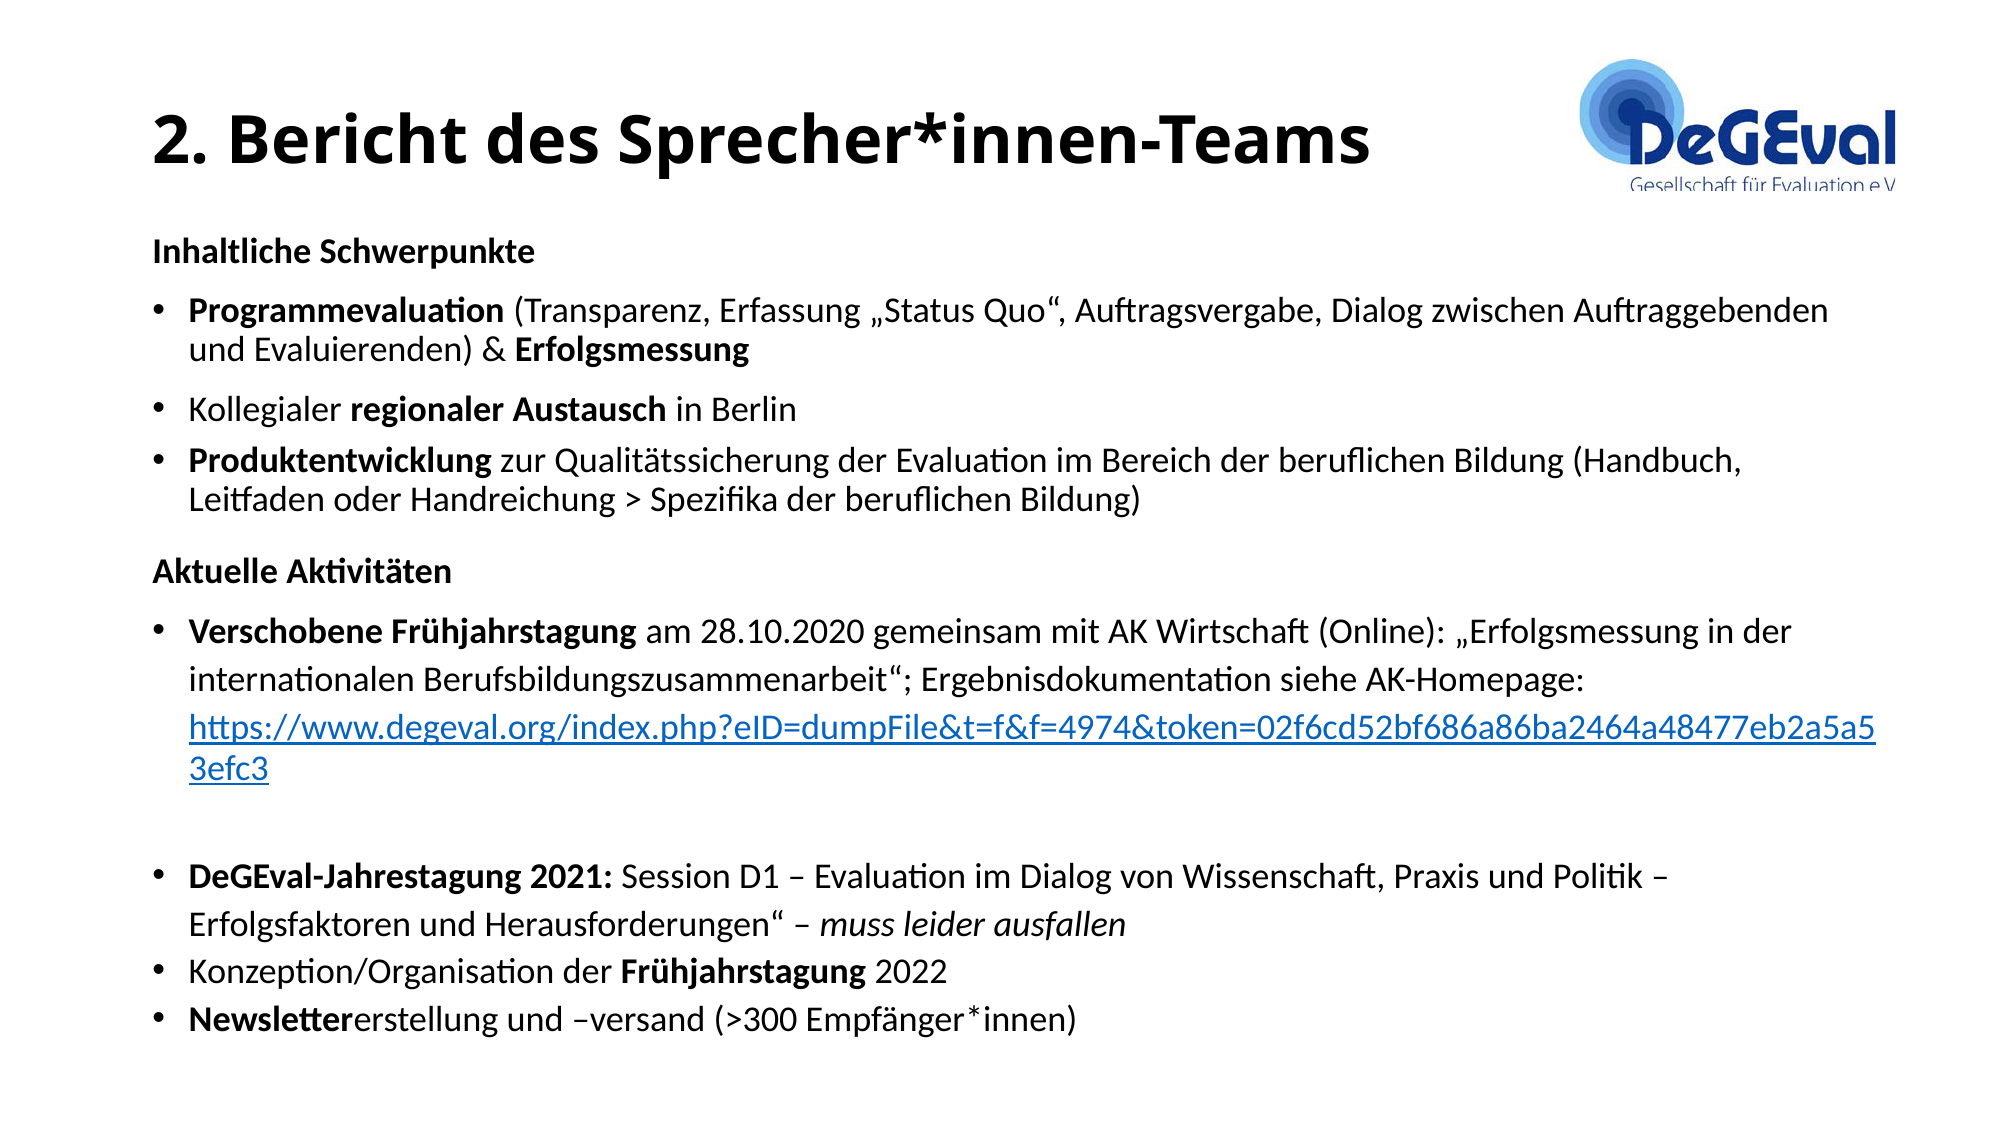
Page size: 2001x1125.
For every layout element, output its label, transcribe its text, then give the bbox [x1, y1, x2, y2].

picture [1579, 59, 1896, 191]
title 2. Bericht des Sprecher*innen-Teams [137, 59, 1863, 224]
list Inhaltliche Schwerpunkte Programmevaluation (Transparenz, Erfassung „Status Quo“, Auftragsvergabe, Dialog zwischen Auftraggebenden und Evaluierenden) & Erfolgsmessung Kollegialer regionaler Austausch in Berlin Produktentwicklung zur Qualitätssicherung der Evaluation im Bereich der beruflichen Bildung (Handbuch, Leitfaden oder Handreichung > Spezifika der beruflichen Bildung) Aktuelle Aktivitäten Verschobene Frühjahrstagung am 28.10.2020 gemeinsam mit AK Wirtschaft (Online): „Erfolgsmessung in der internationalen Berufsbildungszusammenarbeit“; Ergebnisdokumentation siehe AK-Homepage: https://www.degeval.org/index.php?eID=dumpFile&t=f&f=4974&token=02f6cd52bf686a86ba2464a48477eb2a5a53efc3 DeGEval-Jahrestagung 2021: Session D1 – Evaluation im Dialog von Wissenschaft, Praxis und Politik – Erfolgsfaktoren und Herausforderungen“ – muss leider ausfallen Konzeption/Organisation der Frühjahrstagung 2022 Newslettererstellung und –versand (>300 Empfänger*innen) [137, 224, 1896, 1014]
